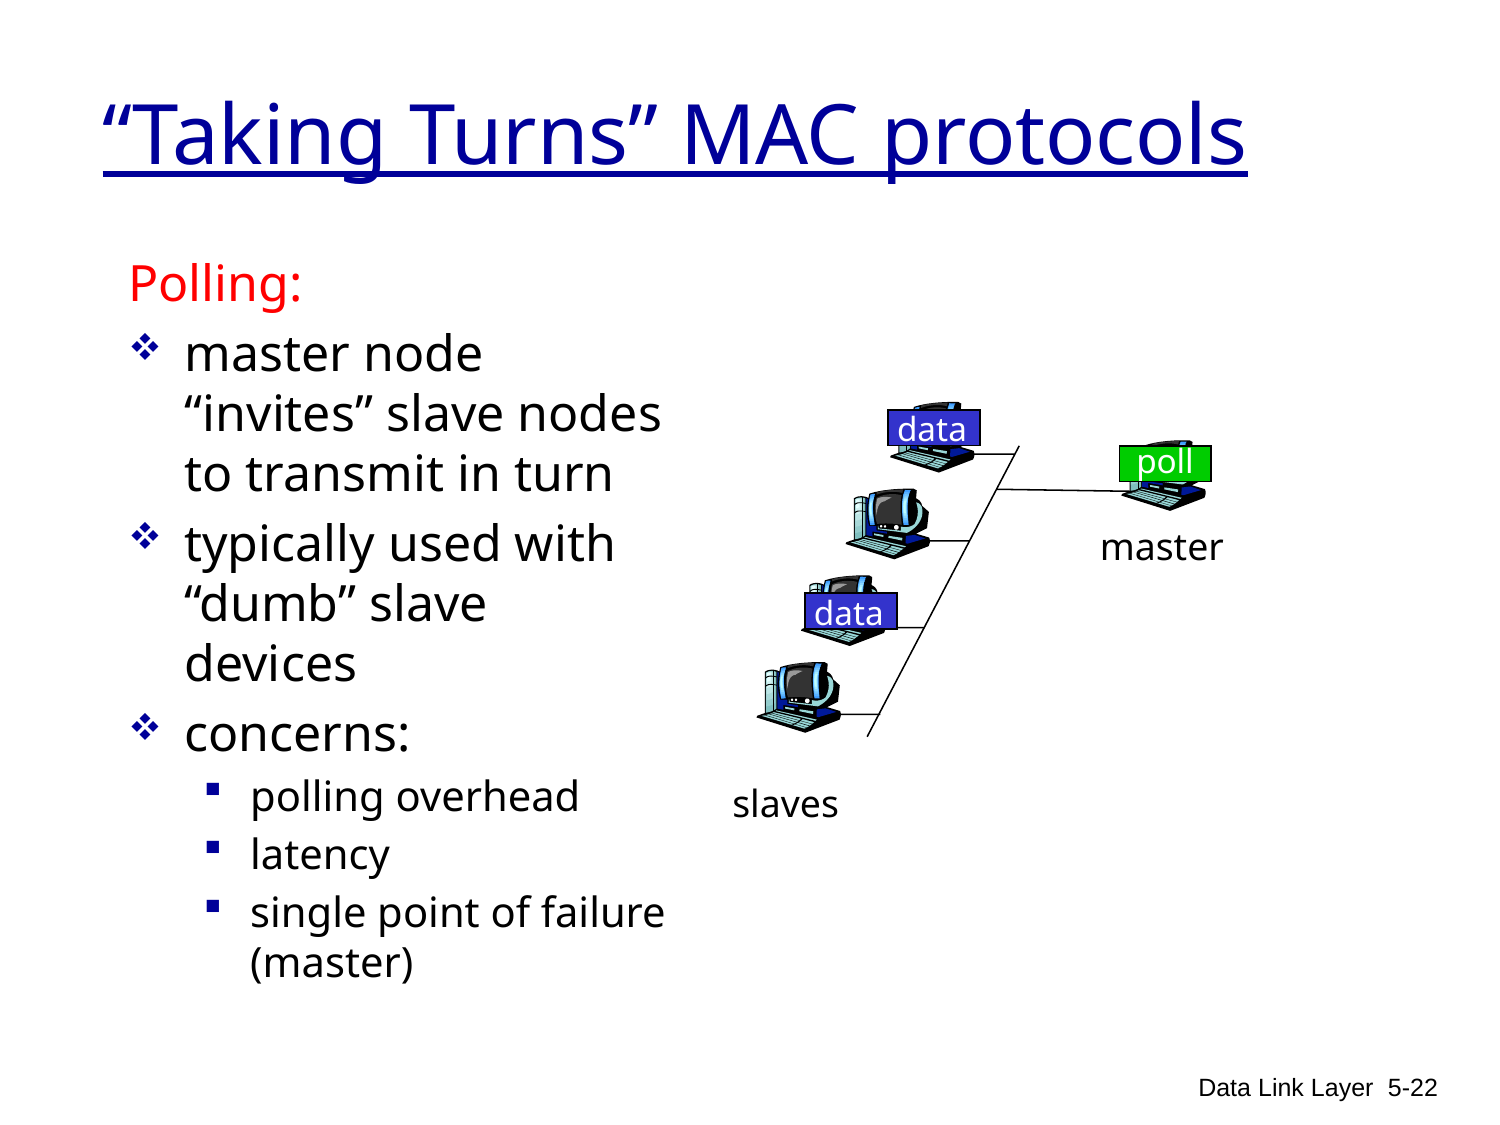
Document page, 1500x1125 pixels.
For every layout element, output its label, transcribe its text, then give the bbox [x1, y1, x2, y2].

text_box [800, 574, 887, 583]
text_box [798, 584, 900, 641]
footer Data Link Layer [914, 1064, 1342, 1125]
slide_number 5-22 [1342, 1064, 1454, 1125]
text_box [889, 466, 976, 473]
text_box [1119, 433, 1212, 489]
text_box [845, 487, 932, 560]
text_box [1121, 496, 1208, 512]
title “Taking Turns” MAC protocols [87, 37, 1363, 225]
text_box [756, 661, 843, 733]
list Polling: master node “invites” slave nodes to transmit in turn typically used with “dumb” slave devices concerns: polling overhead latency single point of failure (master) [113, 243, 681, 1007]
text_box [882, 401, 983, 457]
text_box slaves [717, 772, 855, 833]
text_box master [1085, 515, 1239, 576]
